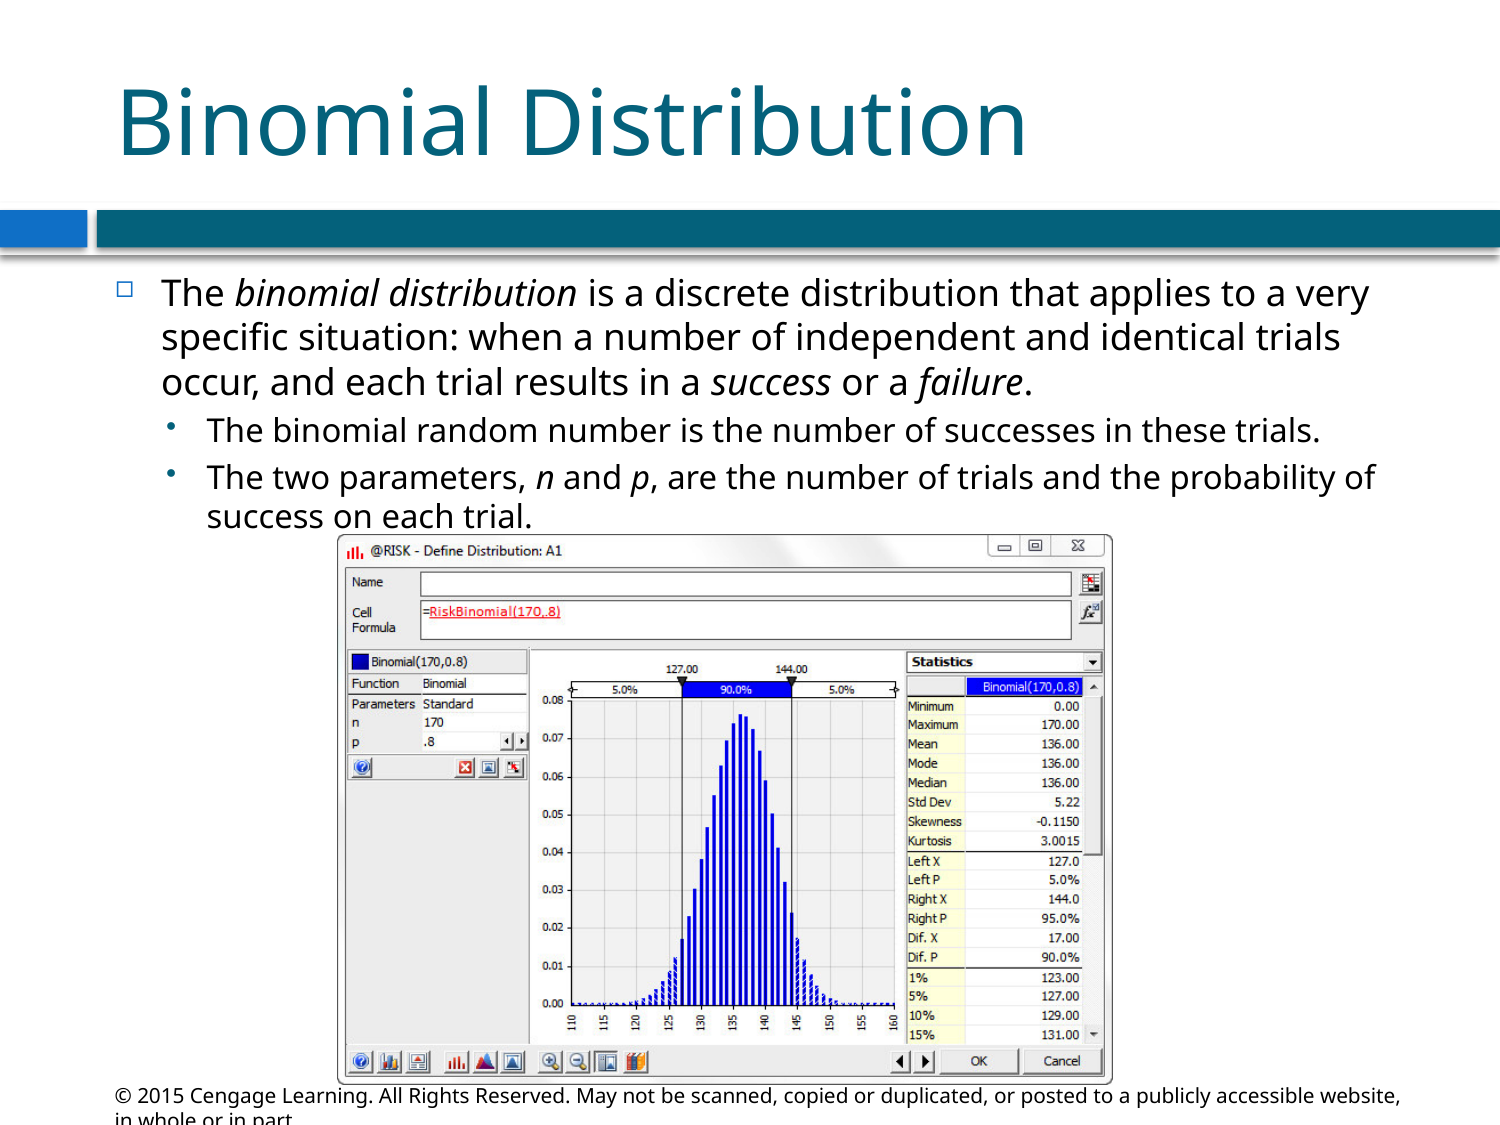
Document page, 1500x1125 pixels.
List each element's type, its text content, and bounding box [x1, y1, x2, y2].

title Binomial Distribution [100, 37, 1438, 200]
picture [337, 534, 1113, 1086]
list The binomial distribution is a discrete distribution that applies to a very specific situation: when a number of independent and identical trials occur, and each trial results in a success or a failure. The binomial random number is the number of successes in these trials. The two parameters, n and p, are the number of trials and the probability of success on each trial. [100, 262, 1438, 550]
